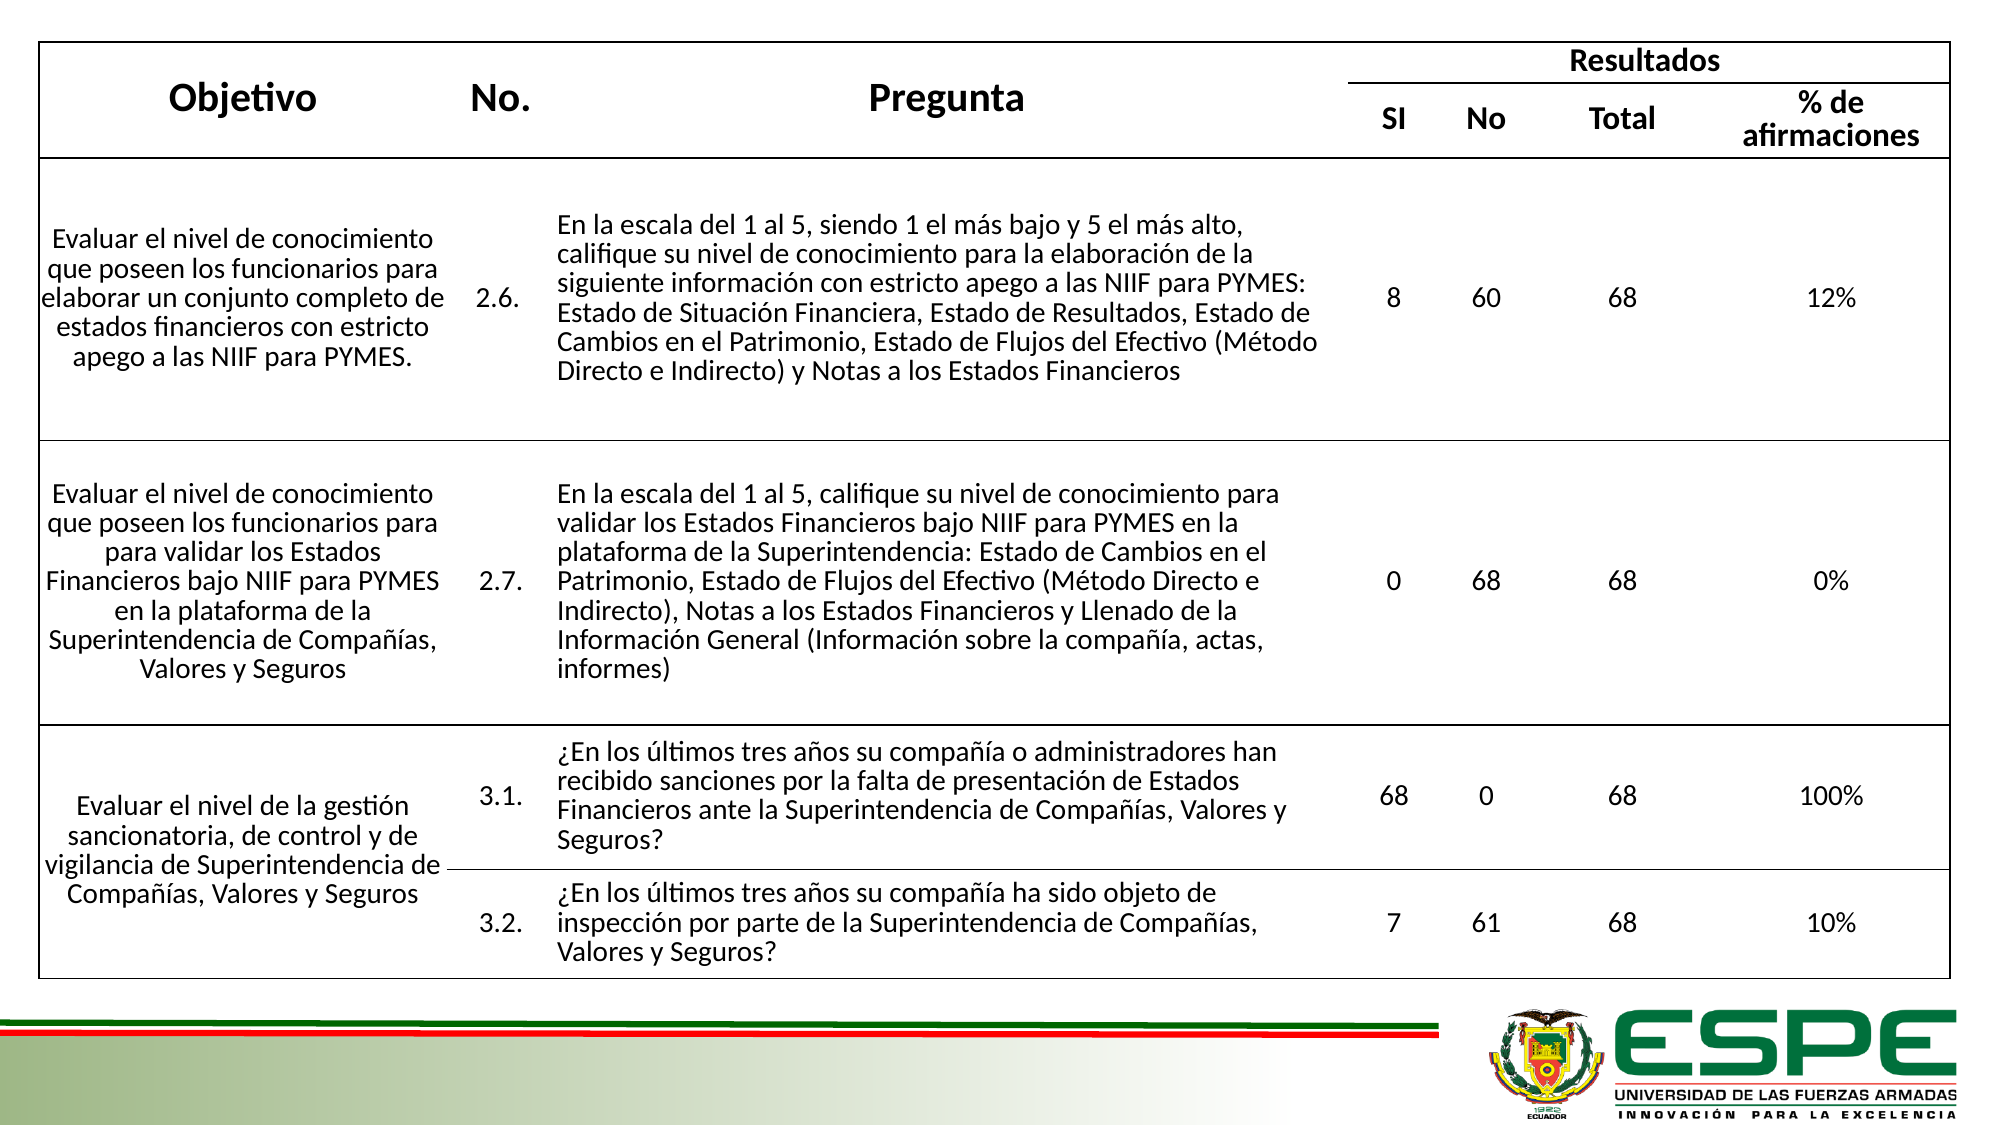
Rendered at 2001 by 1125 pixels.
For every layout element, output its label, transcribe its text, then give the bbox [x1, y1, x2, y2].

table_cell SI [1348, 84, 1440, 157]
table_cell 60 [1440, 159, 1533, 440]
table_header Objetivo [40, 43, 447, 157]
table_cell Evaluar el nivel de conocimiento que poseen los funcionarios para para validar los Estados Financieros bajo NIIF para PYMES en la plataforma de la Superintendencia de Compañías, Valores y Seguros [40, 441, 447, 724]
table_cell 7 [1348, 870, 1440, 978]
table_cell 100% [1713, 726, 1949, 869]
table_cell 68 [1348, 726, 1440, 869]
table_cell 68 [1533, 159, 1713, 440]
table_cell 0 [1348, 441, 1440, 724]
table_cell 68 [1533, 441, 1713, 724]
table_cell Evaluar el nivel de conocimiento que poseen los funcionarios para elaborar un conjunto completo de estados financieros con estricto apego a las NIIF para PYMES. [40, 159, 447, 440]
table_cell ¿En los últimos tres años su compañía o administradores han recibido sanciones por la falta de presentación de Estados Financieros ante la Superintendencia de Compañías, Valores y Seguros? [556, 726, 1348, 869]
table_header Resultados [1348, 43, 1949, 82]
table_cell No [1440, 84, 1533, 157]
picture [1489, 1009, 1957, 1119]
table_cell 2.7. [447, 441, 556, 724]
table_cell 68 [1533, 870, 1713, 978]
table_cell Total [1533, 84, 1713, 157]
table_cell 8 [1348, 159, 1440, 440]
table_cell ¿En los últimos tres años su compañía ha sido objeto de inspección por parte de la Superintendencia de Compañías, Valores y Seguros? [556, 870, 1348, 978]
table_cell 2.6. [447, 159, 556, 440]
table_cell 68 [1440, 441, 1533, 724]
table_cell 3.2. [447, 870, 556, 978]
table_cell En la escala del 1 al 5, califique su nivel de conocimiento para validar los Estados Financieros bajo NIIF para PYMES en la plataforma de la Superintendencia: Estado de Cambios en el Patrimonio, Estado de Flujos del Efectivo (Método Directo e Indirecto), Notas a los Estados Financieros y Llenado de la Información General (Información sobre la compañía, actas, informes) [556, 441, 1348, 724]
table_header No. [447, 43, 556, 157]
table_cell En la escala del 1 al 5, siendo 1 el más bajo y 5 el más alto, califique su nivel de conocimiento para la elaboración de la siguiente información con estricto apego a las NIIF para PYMES: Estado de Situación Financiera, Estado de Resultados, Estado de Cambios en el Patrimonio, Estado de Flujos del Efectivo (Método Directo e Indirecto) y Notas a los Estados Financieros [556, 159, 1348, 440]
table_header Pregunta [556, 43, 1348, 157]
table_cell % de afirmaciones [1713, 84, 1949, 157]
table_cell 0% [1713, 441, 1949, 724]
table_cell 12% [1713, 159, 1949, 440]
table_cell 0 [1440, 726, 1533, 869]
table_cell 61 [1440, 870, 1533, 978]
table_cell 3.1. [447, 726, 556, 869]
table_cell Evaluar el nivel de la gestión sancionatoria, de control y de vigilancia de Superintendencia de Compañías, Valores y Seguros [40, 726, 447, 978]
table_cell 68 [1533, 726, 1713, 869]
table_cell 10% [1713, 870, 1949, 978]
